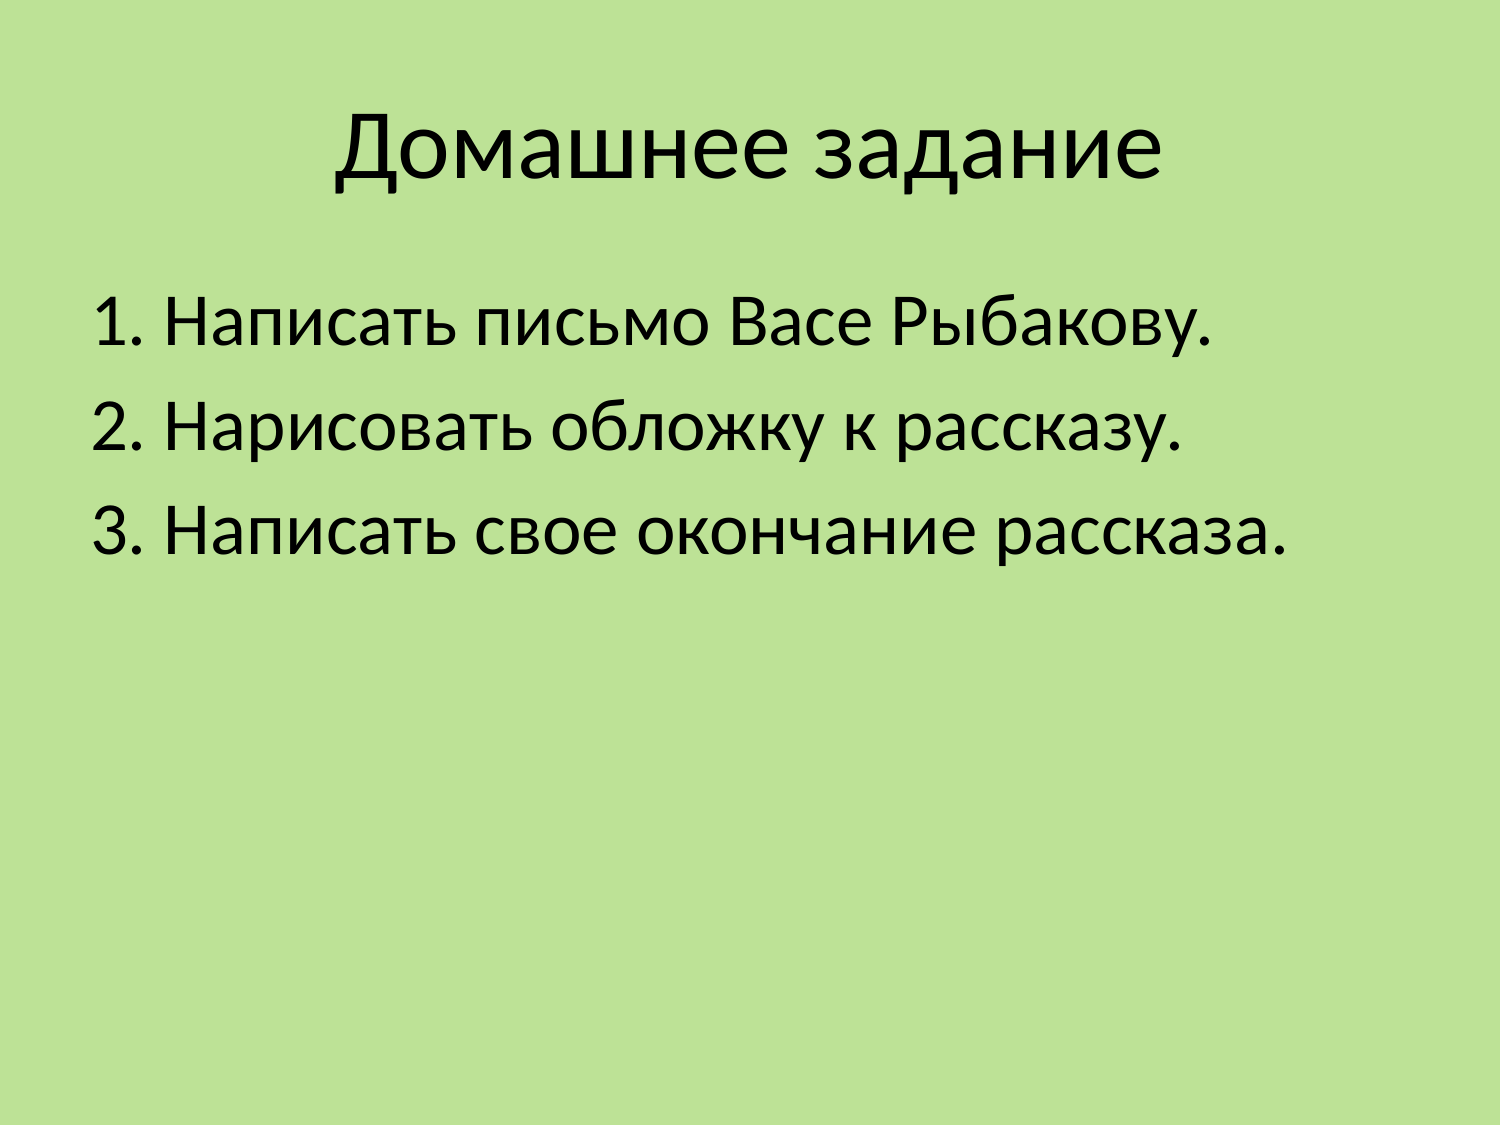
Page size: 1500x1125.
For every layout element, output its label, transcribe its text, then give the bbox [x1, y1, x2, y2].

list 1. Написать письмо Васе Рыбакову. 2. Нарисовать обложку к рассказу. 3. Написать свое окончание рассказа. [75, 262, 1425, 1005]
title Домашнее задание [75, 45, 1425, 233]
